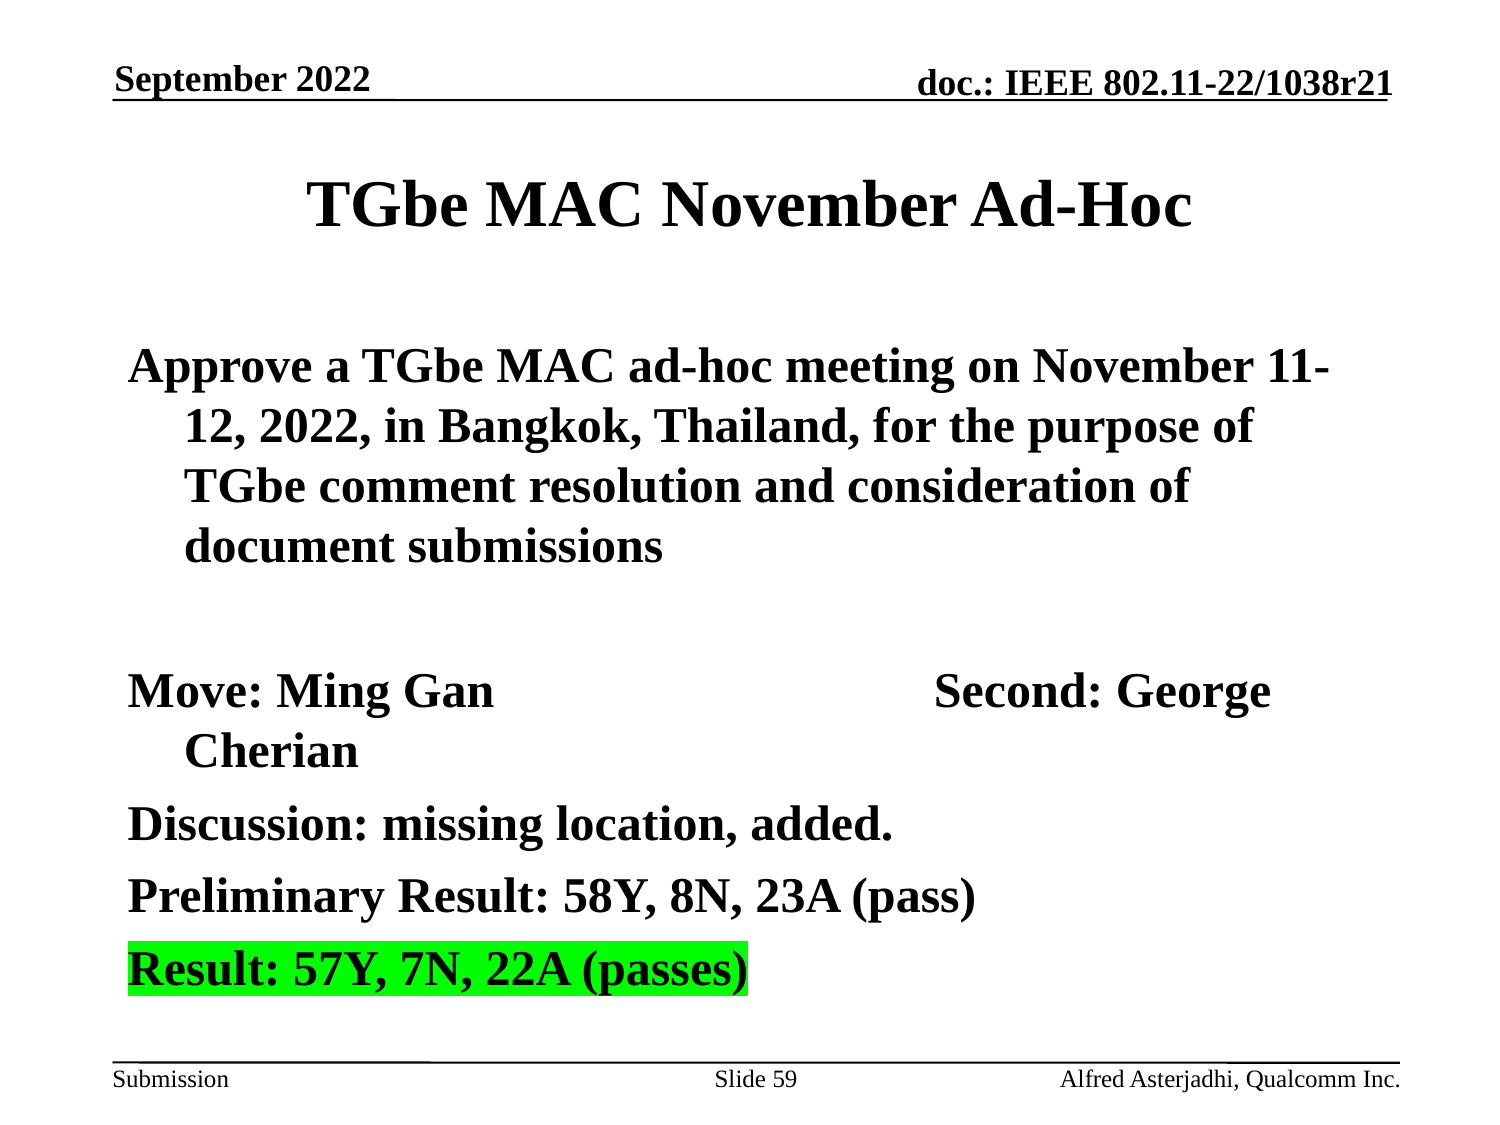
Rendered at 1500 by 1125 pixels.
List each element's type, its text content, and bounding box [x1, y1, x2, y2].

title TGbe MAC November Ad-Hoc [112, 112, 1388, 288]
list Approve a TGbe MAC ad-hoc meeting on November 11-12, 2022, in Bangkok, Thailand, for the purpose of TGbe comment resolution and consideration of document submissions Move: Ming Gan Second: George Cherian Discussion: missing location, added. Preliminary Result: 58Y, 8N, 23A (pass) Result: 57Y, 7N, 22A (passes) [112, 324, 1388, 1000]
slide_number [114, 54, 423, 100]
footer Alfred Asterjadhi, Qualcomm Inc. [878, 1061, 1402, 1093]
slide_number Slide 59 [712, 1061, 800, 1123]
